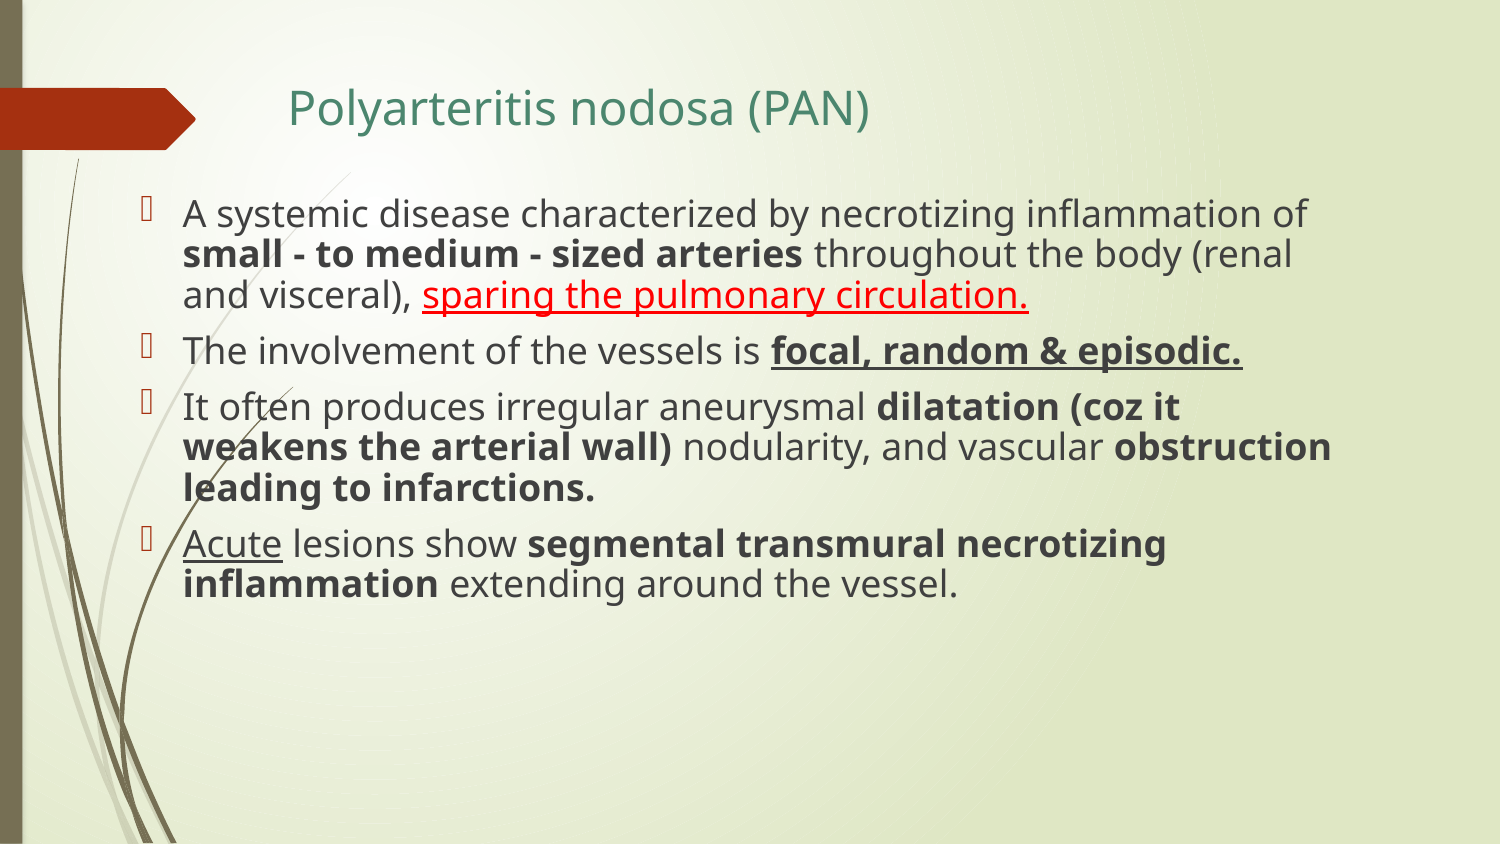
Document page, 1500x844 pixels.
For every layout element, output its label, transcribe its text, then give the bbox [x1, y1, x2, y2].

title Polyarteritis nodosa (PAN) [272, 69, 1229, 143]
list A systemic disease characterized by necrotizing inflammation of small - to medium - sized arteries throughout the body (renal and visceral), sparing the pulmonary circulation. The involvement of the vessels is focal, random & episodic. It often produces irregular aneurysmal dilatation (coz it weakens the arterial wall) nodularity, and vascular obstruction leading to infarctions. Acute lesions show segmental transmural necrotizing inflammation extending around the vessel. [125, 187, 1369, 785]
